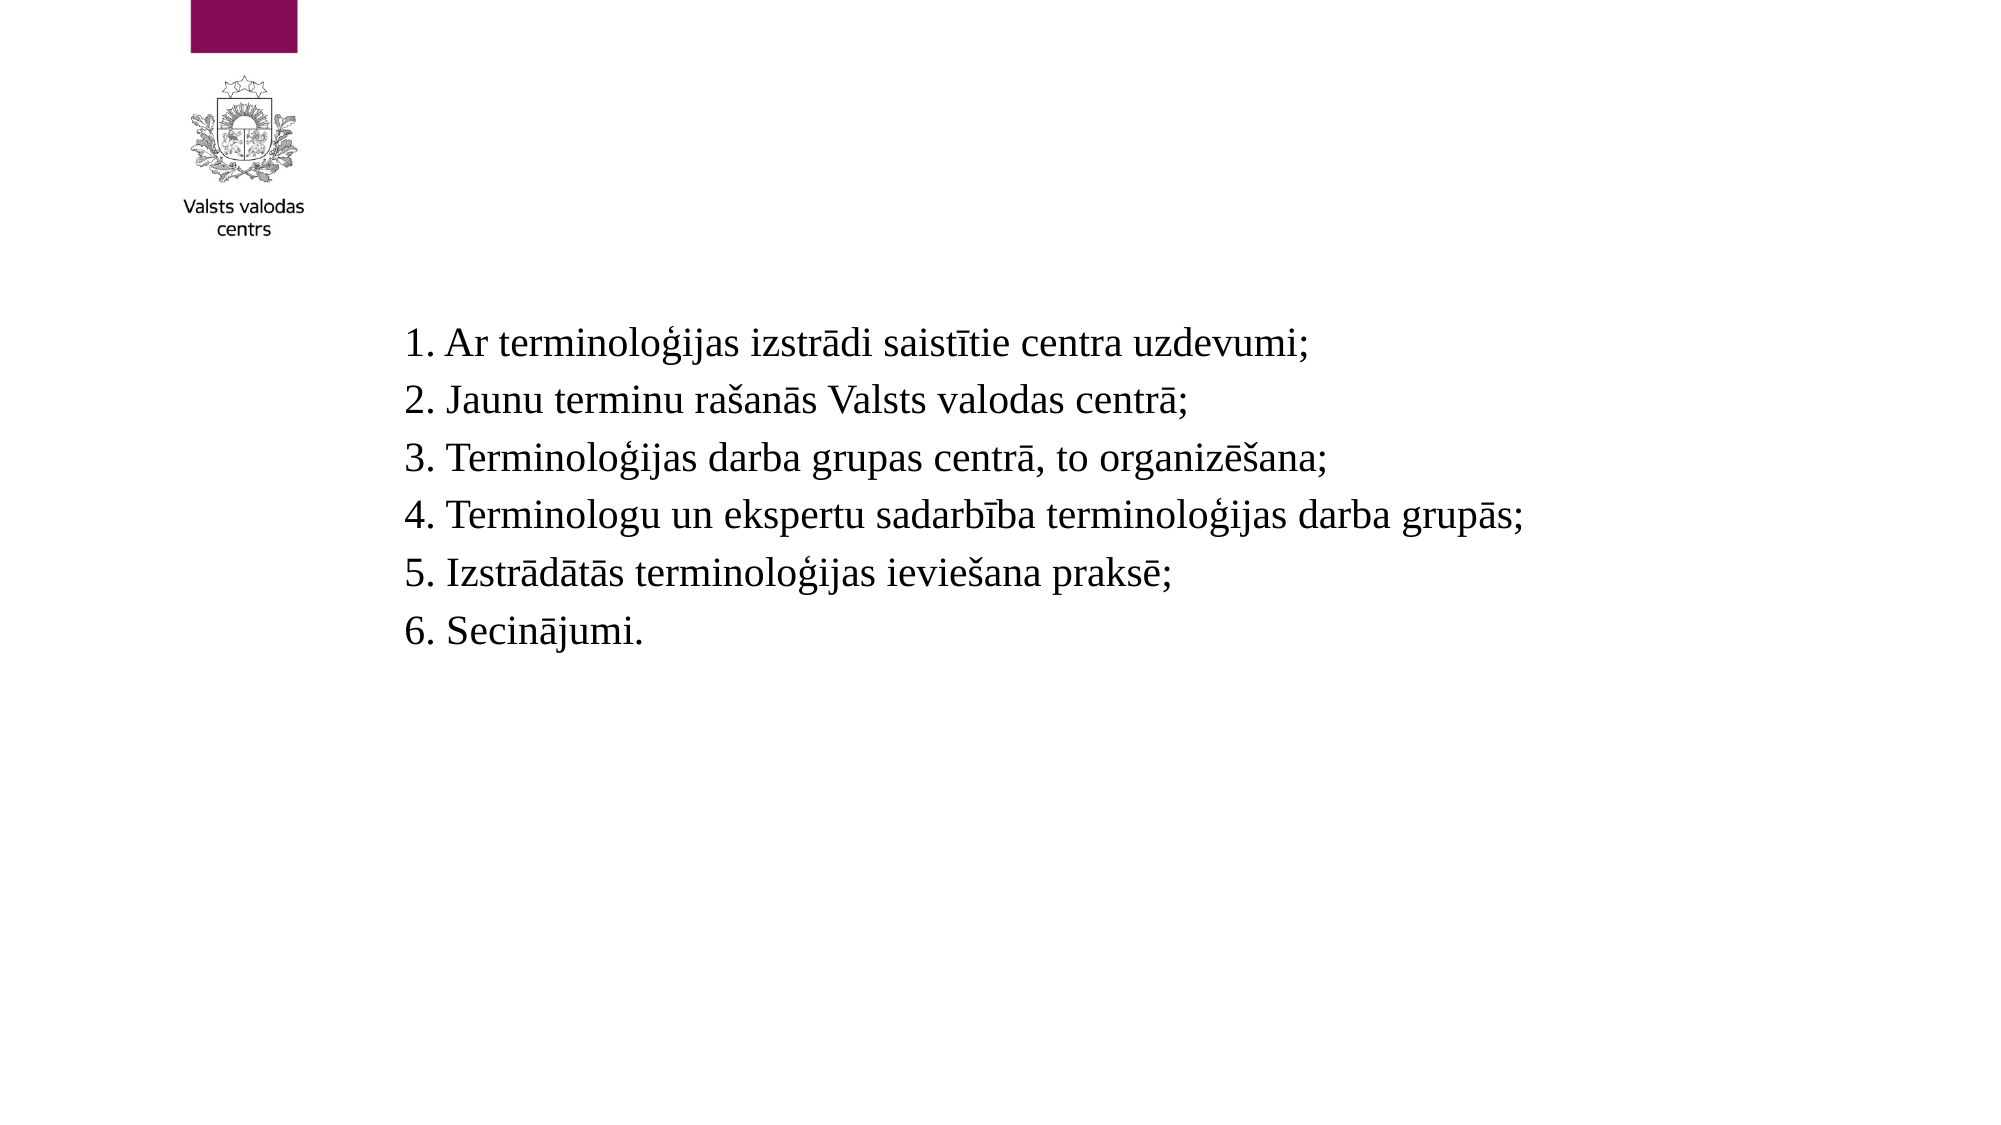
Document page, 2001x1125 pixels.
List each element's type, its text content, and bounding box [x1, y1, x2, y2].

subtitle 1. Ar terminoloģijas izstrādi saistītie centra uzdevumi; 2. Jaunu terminu rašanās Valsts valodas centrā; 3. Terminoloģijas darba grupas centrā, to organizēšana; 4. Terminologu un ekspertu sadarbība terminoloģijas darba grupās; 5. Izstrādātās terminoloģijas ieviešana praksē; 6. Secinājumi. [388, 312, 1663, 1041]
picture [99, 0, 390, 322]
